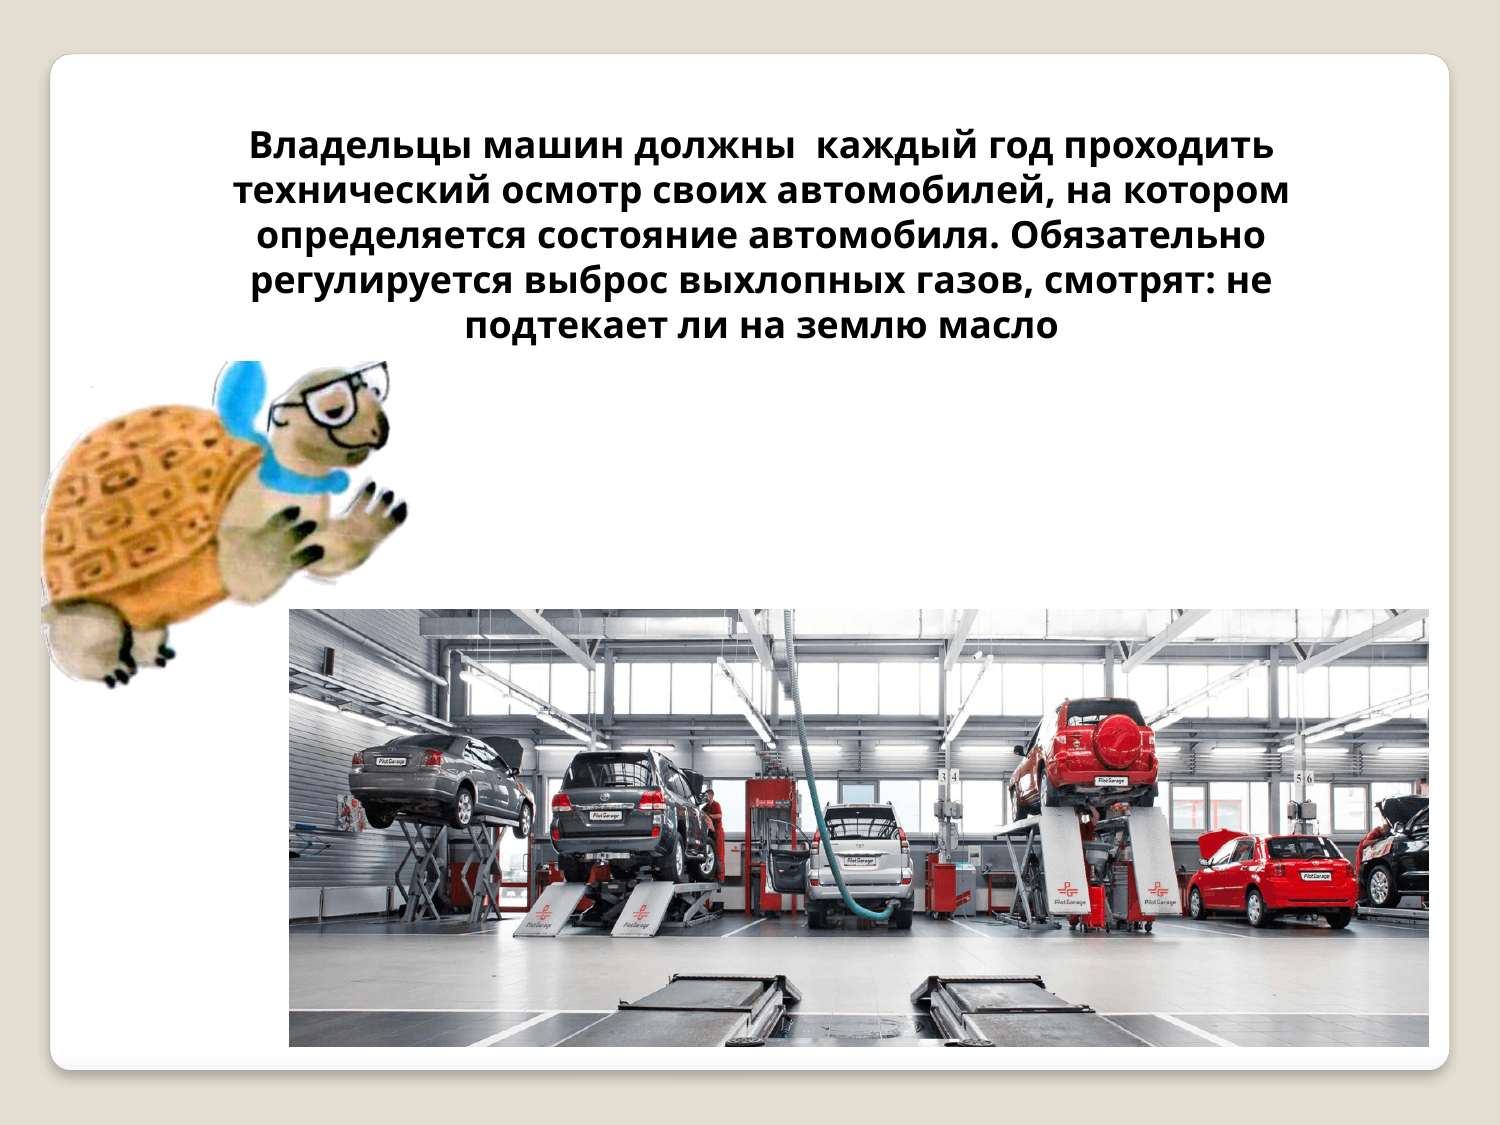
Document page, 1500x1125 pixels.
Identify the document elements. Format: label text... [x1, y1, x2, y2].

picture [40, 361, 1429, 1048]
text_box Владельцы машин должны каждый год проходить технический осмотр своих автомобилей, на котором определяется состояние автомобиля. Обязательно регулируется выброс выхлопных газов, смотрят: не подтекает ли на землю масло [159, 113, 1365, 354]
